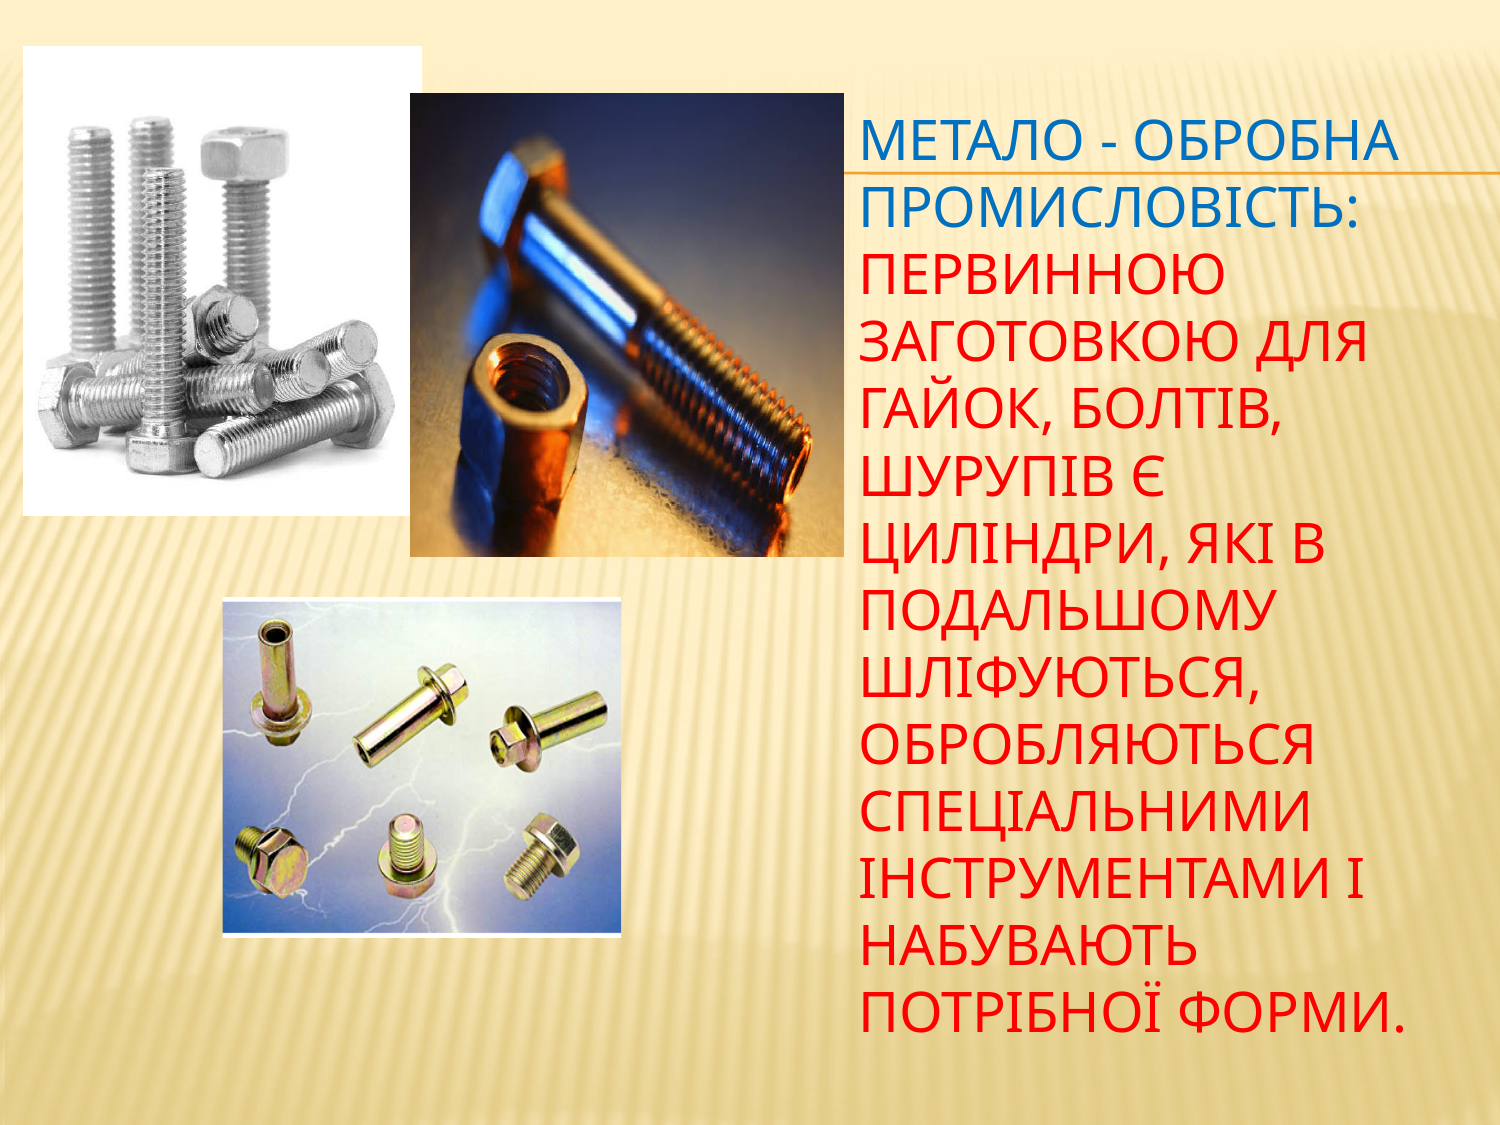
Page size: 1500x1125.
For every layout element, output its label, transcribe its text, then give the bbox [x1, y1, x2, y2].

title Метало - обробна промисловість: первинною заготовкою для гайок, болтів, шурупів є циліндри, які в подальшому шліфуються, обробляються спеціальними інструментами і набувають потрібної форми. [843, 82, 1425, 1067]
picture [222, 597, 622, 938]
picture [23, 46, 844, 558]
